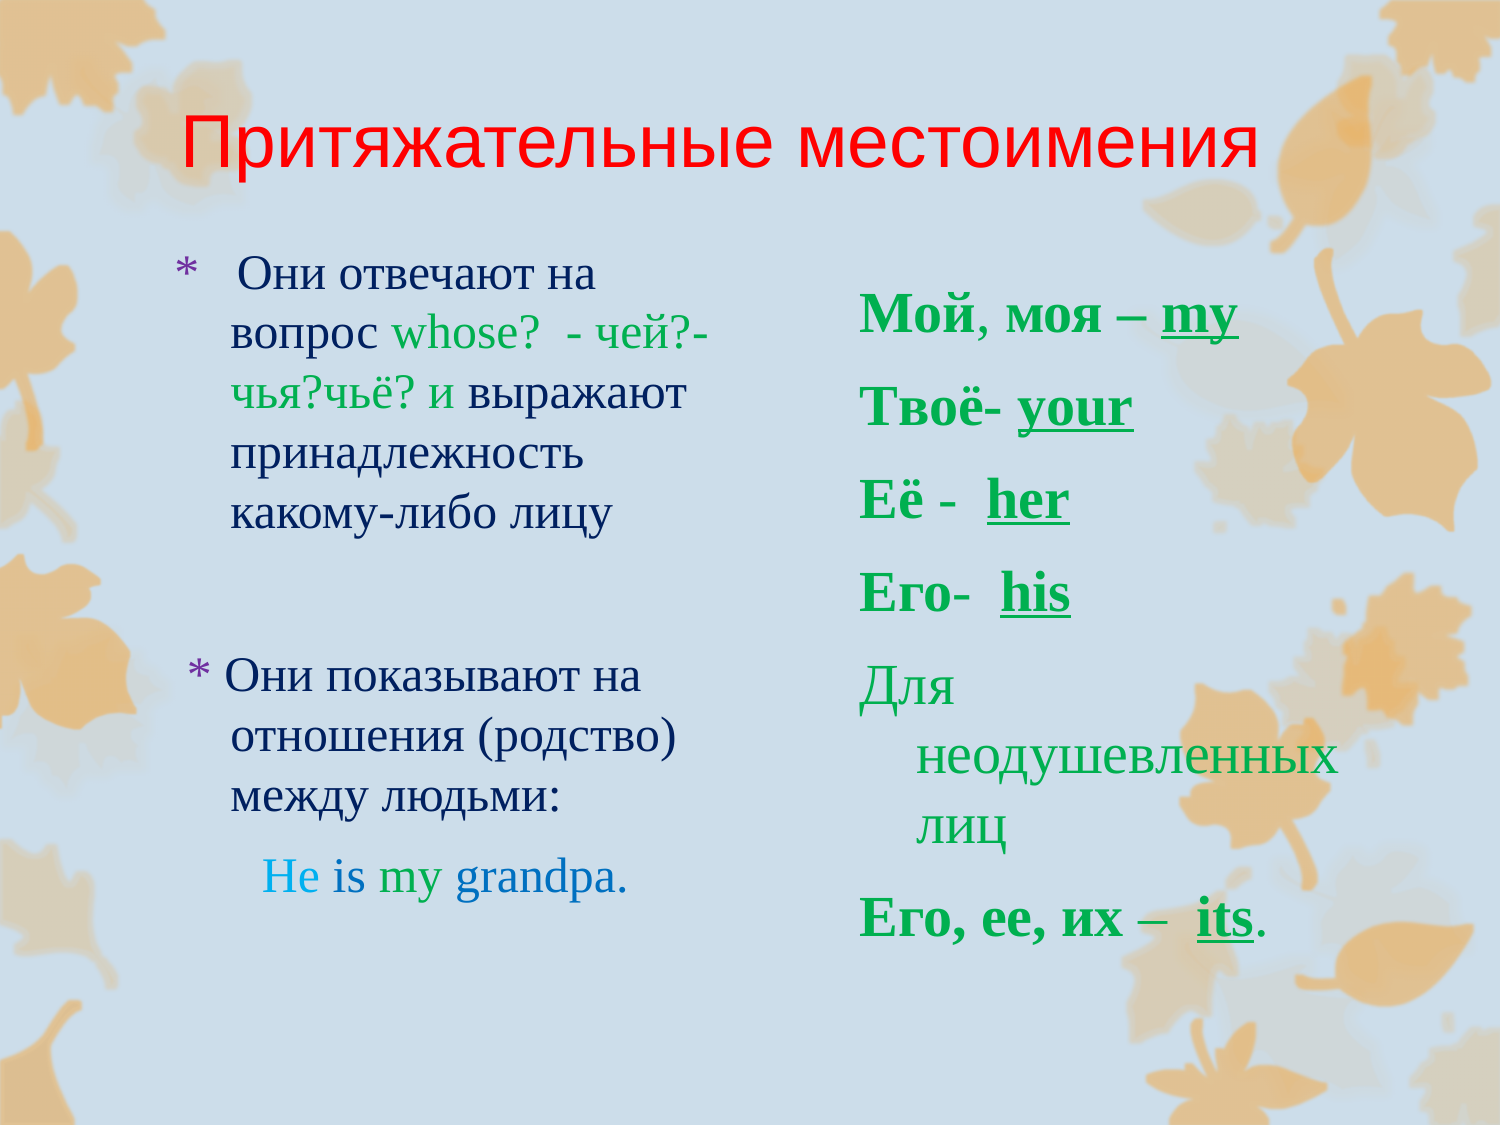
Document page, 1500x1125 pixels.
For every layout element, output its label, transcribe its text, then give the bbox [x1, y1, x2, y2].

list * Они отвечают на вопрос whose? - чей?-чья?чьё? и выражают принадлежность какому-либо лицу * Они показывают на отношения (родство) между людьми: He is my grandpa. [159, 231, 729, 929]
title Притяжательные местоимения [165, 30, 1334, 244]
list Мой, моя – my Tвоё- your Её - her Его- his Для неодушевленных лиц Его, ее, их – its. [844, 267, 1365, 962]
